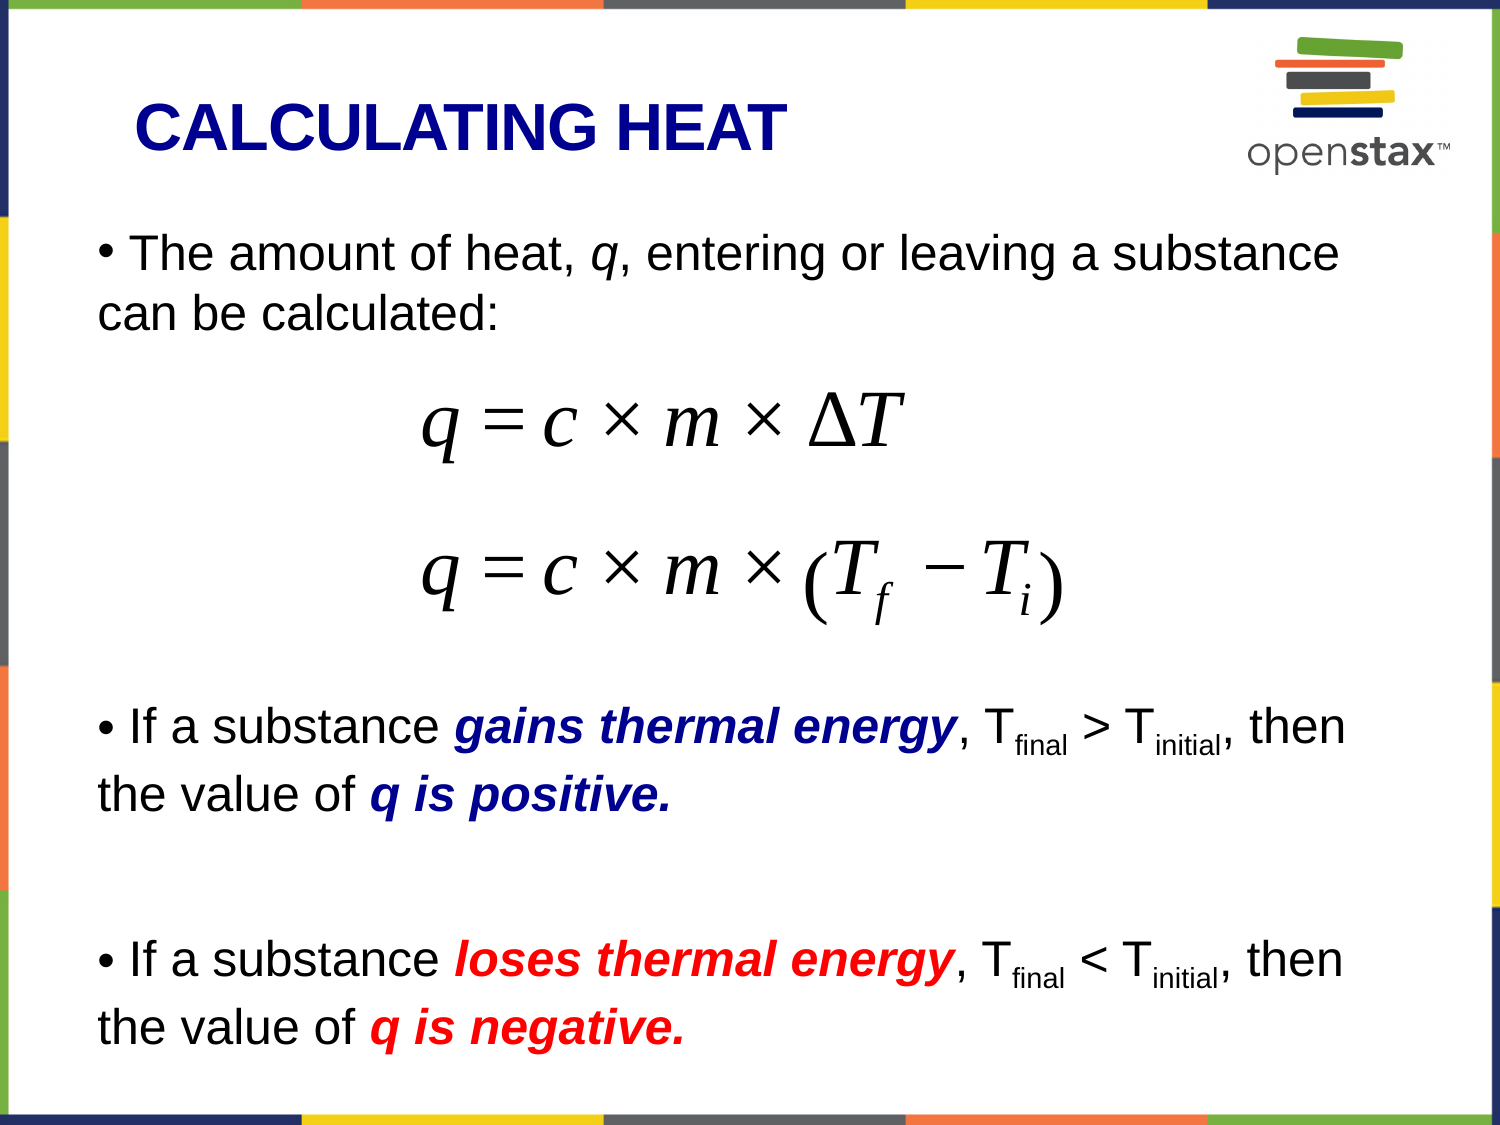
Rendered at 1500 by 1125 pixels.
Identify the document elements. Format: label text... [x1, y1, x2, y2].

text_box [409, 381, 1075, 647]
title Calculating heat [119, 88, 1195, 130]
list The amount of heat, q, entering or leaving a substance can be calculated: If a substance gains thermal energy, Tfinal > Tinitial, then the value of q is positive. If a substance loses thermal energy, Tfinal < Tinitial, then the value of q is negative. [82, 130, 1441, 1103]
picture [0, 0, 1500, 1125]
